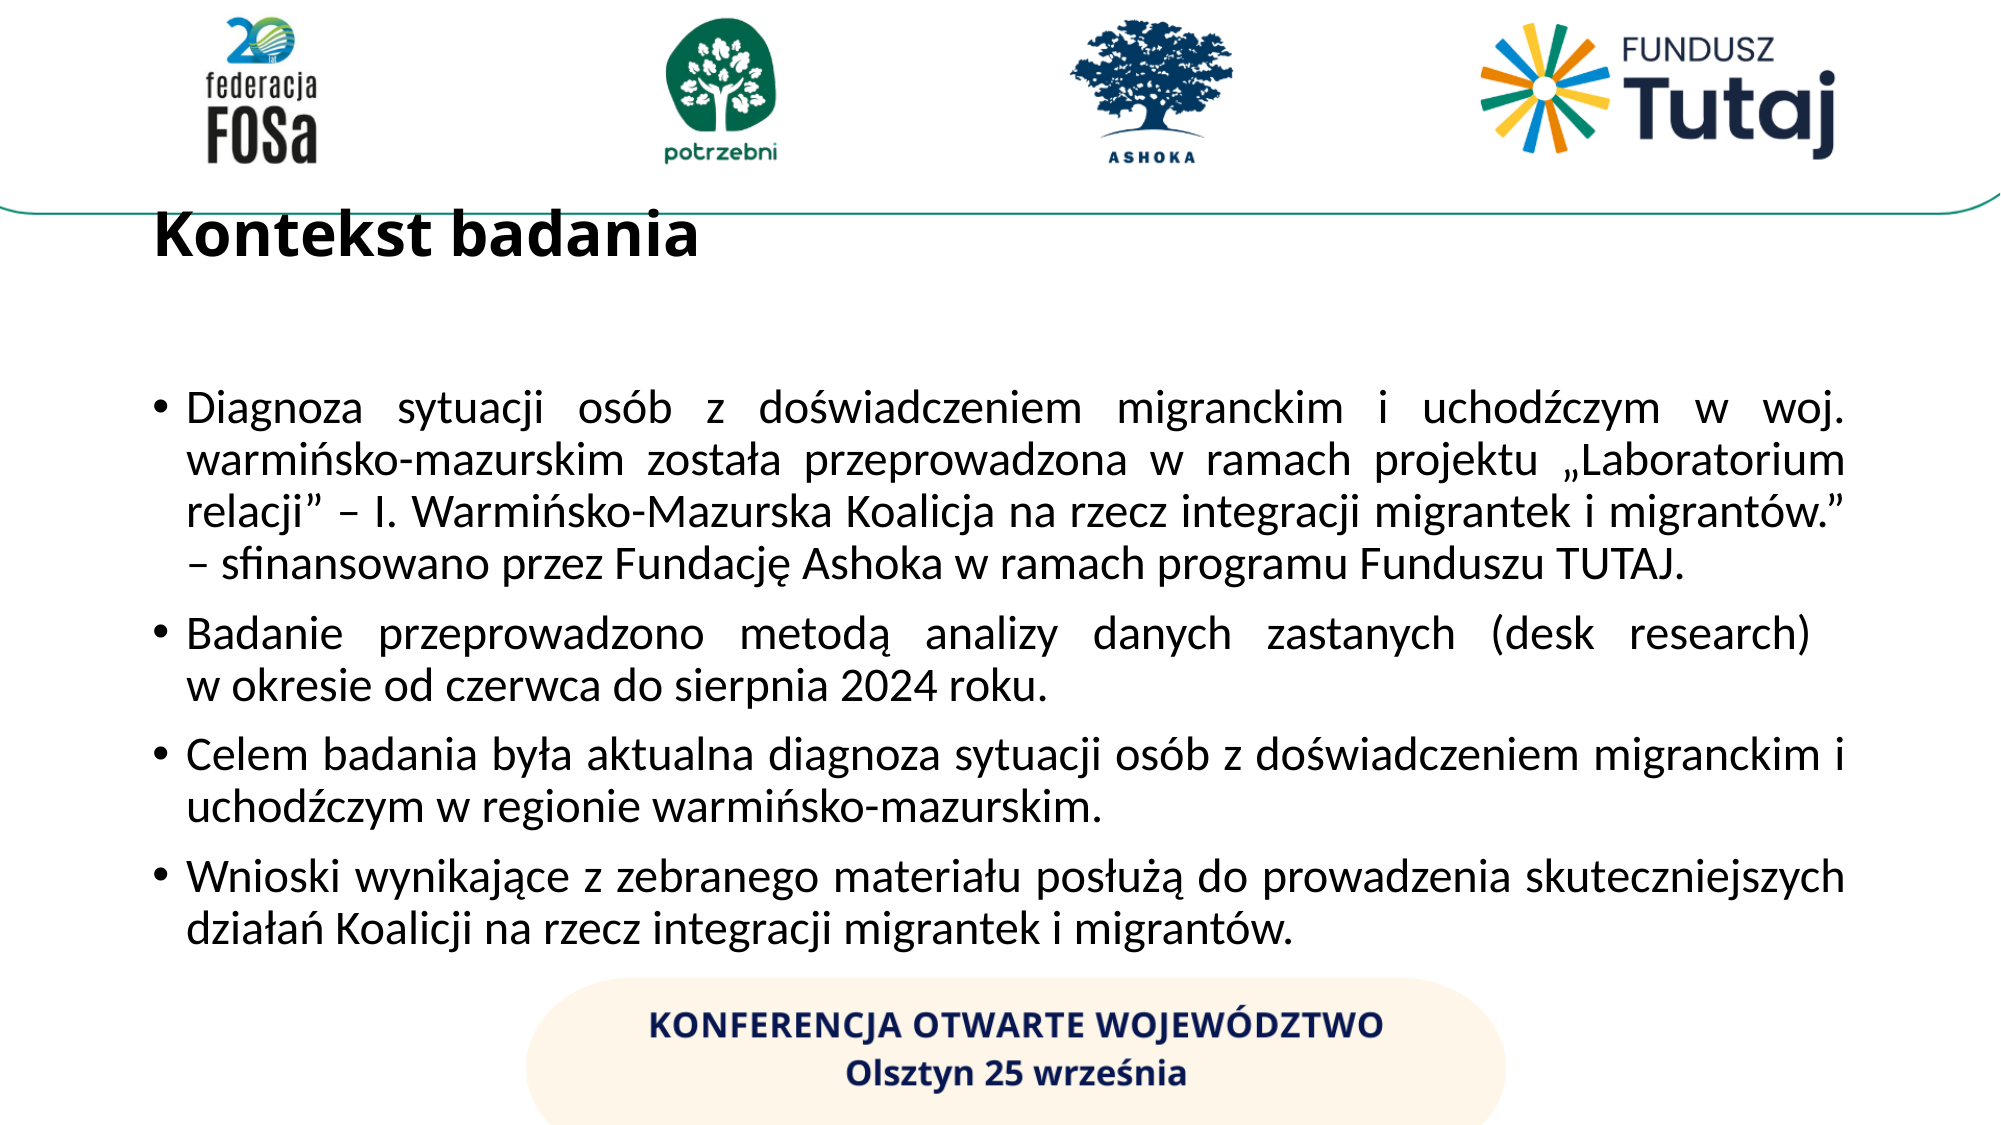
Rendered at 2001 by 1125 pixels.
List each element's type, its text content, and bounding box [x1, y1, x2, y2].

picture [0, 0, 2001, 1125]
title Kontekst badania [137, 59, 1863, 278]
list Diagnoza sytuacji osób z doświadczeniem migranckim i uchodźczym w woj. warmińsko-mazurskim została przeprowadzona w ramach projektu „Laboratorium relacji” – I. Warmińsko-Mazurska Koalicja na rzecz integracji migrantek i migrantów.” – sfinansowano przez Fundację Ashoka w ramach programu Funduszu TUTAJ. Badanie przeprowadzono metodą analizy danych zastanych (desk research) w okresie od czerwca do sierpnia 2024 roku. Celem badania była aktualna diagnoza sytuacji osób z doświadczeniem migranckim i uchodźczym w regionie warmińsko-mazurskim. Wnioski wynikające z zebranego materiału posłużą do prowadzenia skuteczniejszych działań Koalicji na rzecz integracji migrantek i migrantów. [137, 299, 1863, 1014]
